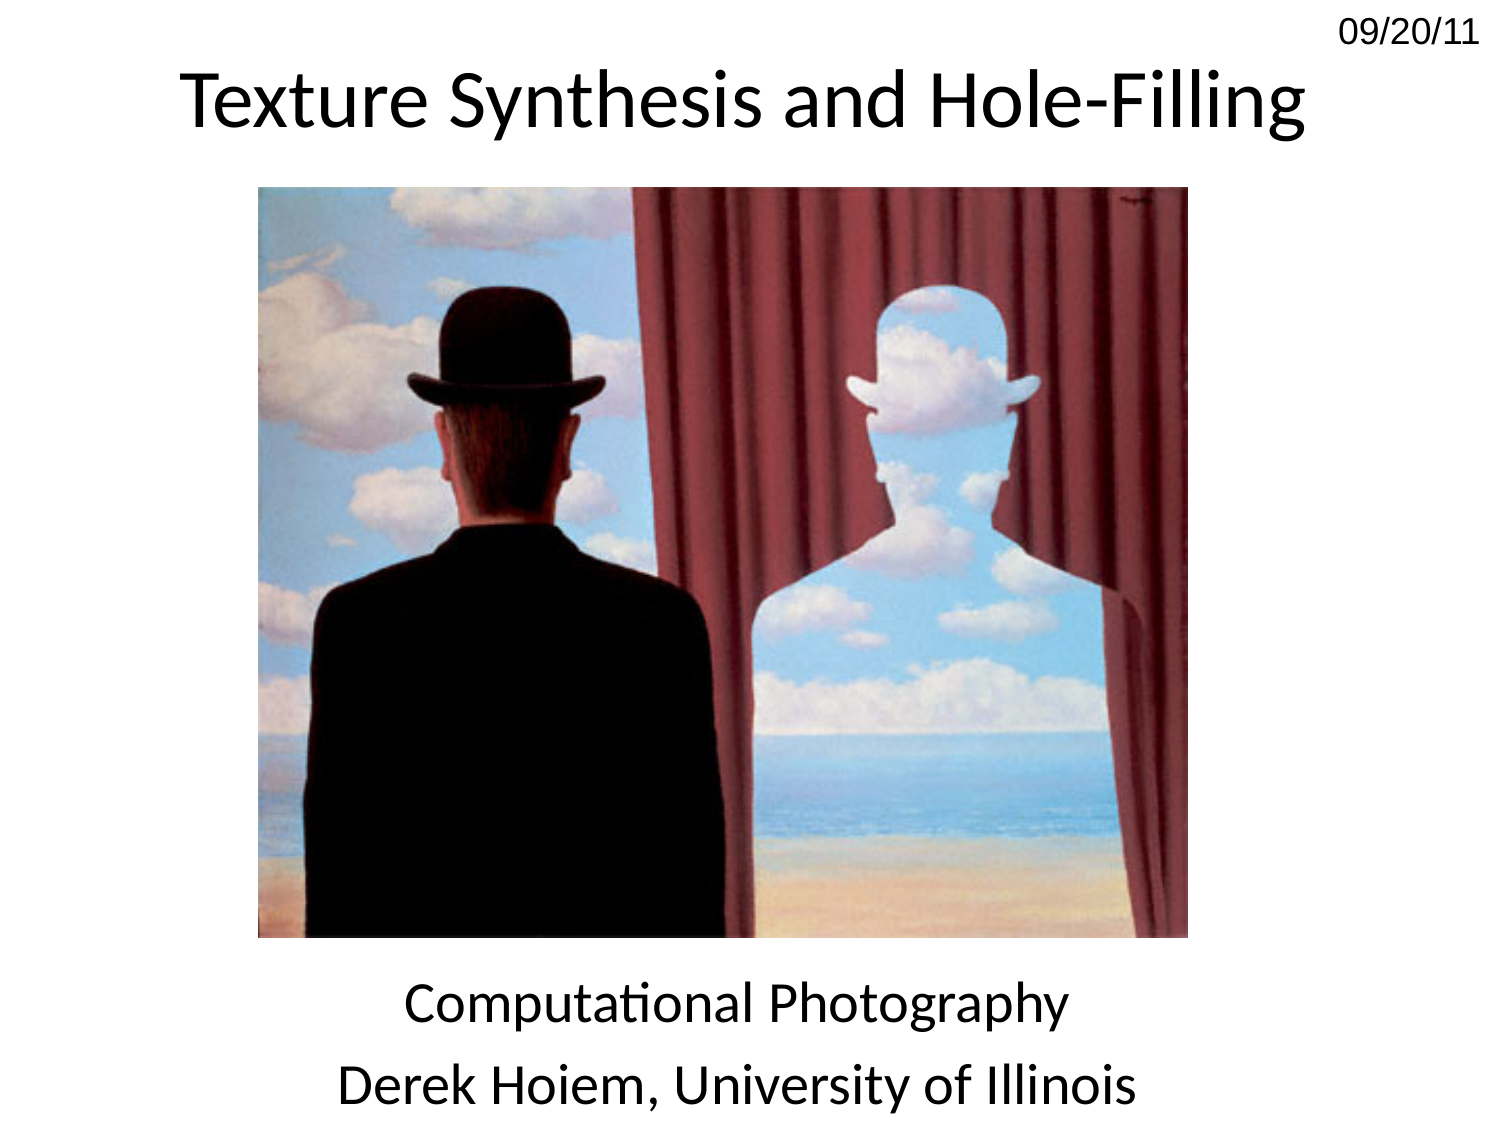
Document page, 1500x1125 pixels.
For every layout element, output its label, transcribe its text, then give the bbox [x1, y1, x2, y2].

subtitle Computational Photography Derek Hoiem, University of Illinois [312, 947, 1163, 1113]
picture [257, 187, 1188, 938]
text_box 09/20/11 [1323, 0, 1497, 60]
title Texture Synthesis and Hole-Filling [24, 0, 1463, 188]
